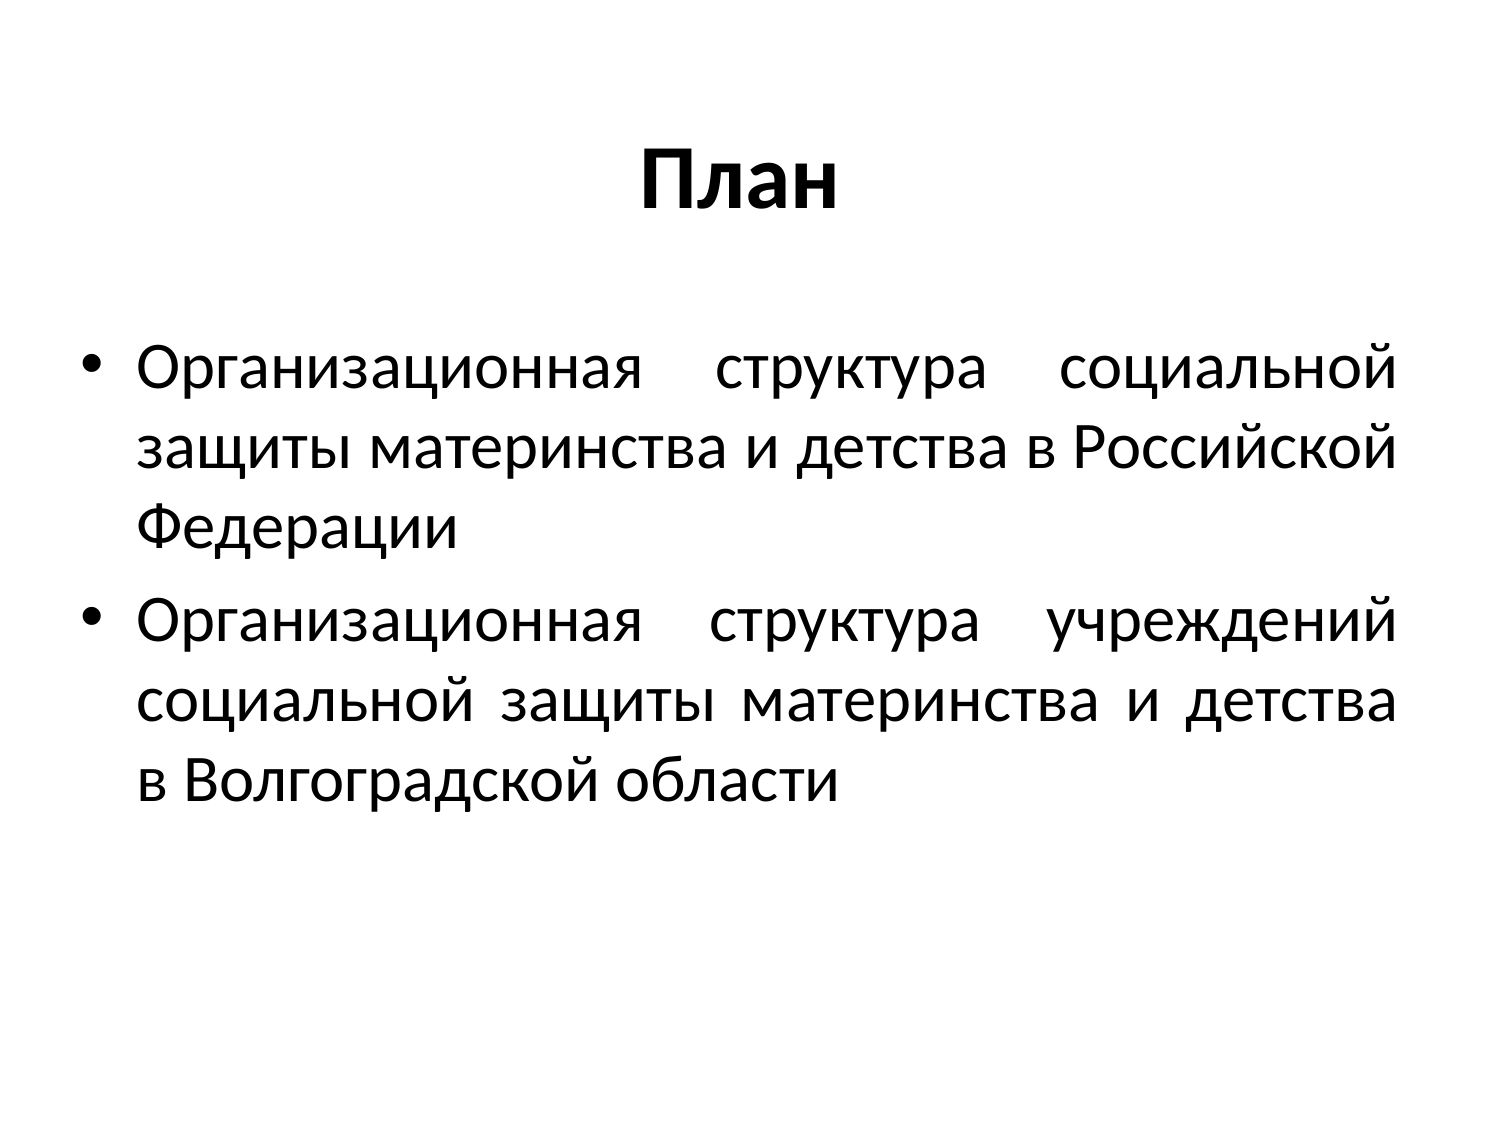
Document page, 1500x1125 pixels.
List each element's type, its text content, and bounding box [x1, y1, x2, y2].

title План [64, 78, 1415, 266]
list Организационная структура социальной защиты материнства и детства в Российской Федерации Организационная структура учреждений социальной защиты материнства и детства в Волгоградской области [64, 314, 1415, 1057]
